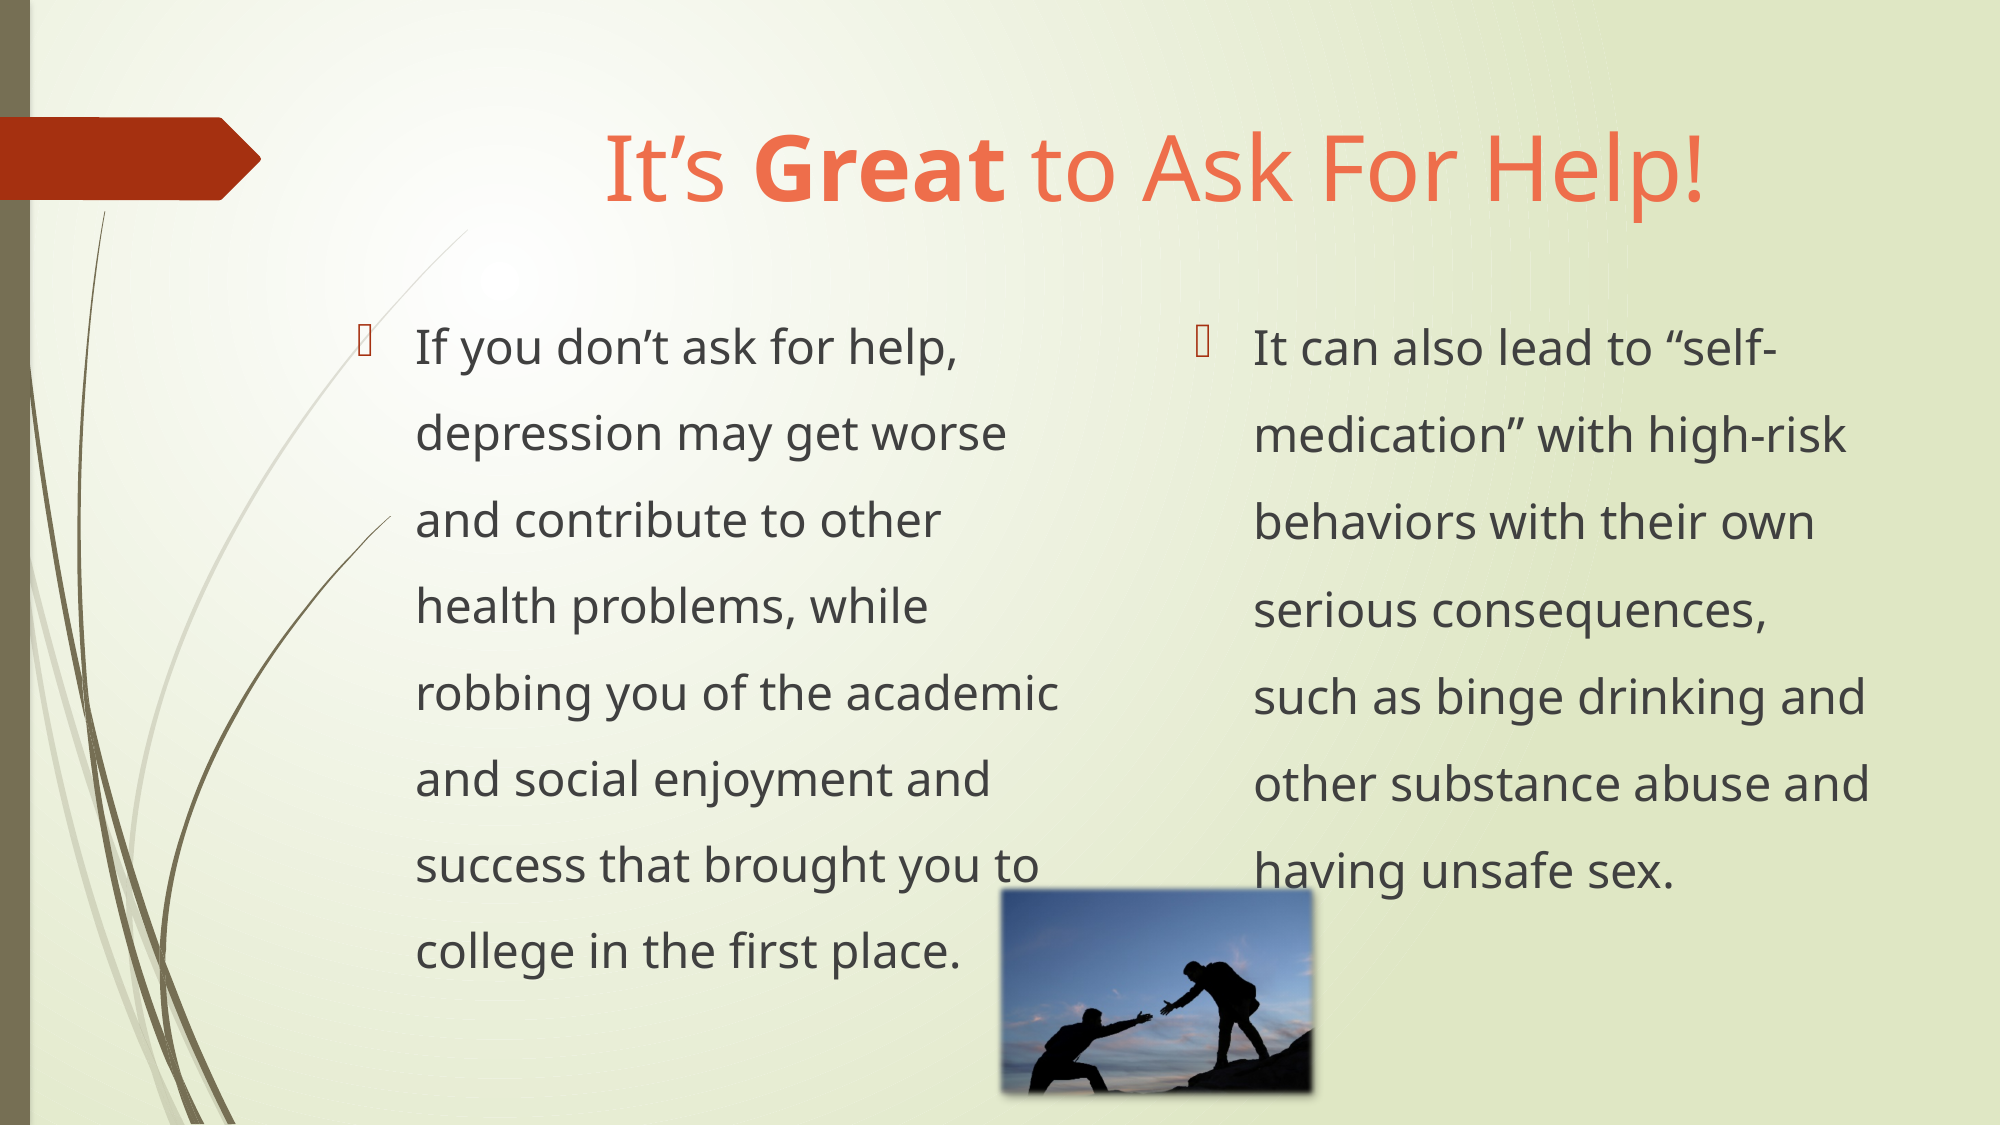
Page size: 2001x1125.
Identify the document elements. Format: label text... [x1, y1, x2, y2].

title It’s Great to Ask For Help! [425, 102, 1888, 313]
list It can also lead to “self-medication” with high-risk behaviors with their own serious consequences, such as binge drinking and other substance abuse and having unsafe sex. [1179, 280, 1888, 975]
picture [995, 884, 1317, 1098]
list If you don’t ask for help, depression may get worse and contribute to other health problems, while robbing you of the academic and social enjoyment and success that brought you to college in the first place. [341, 280, 1081, 1050]
